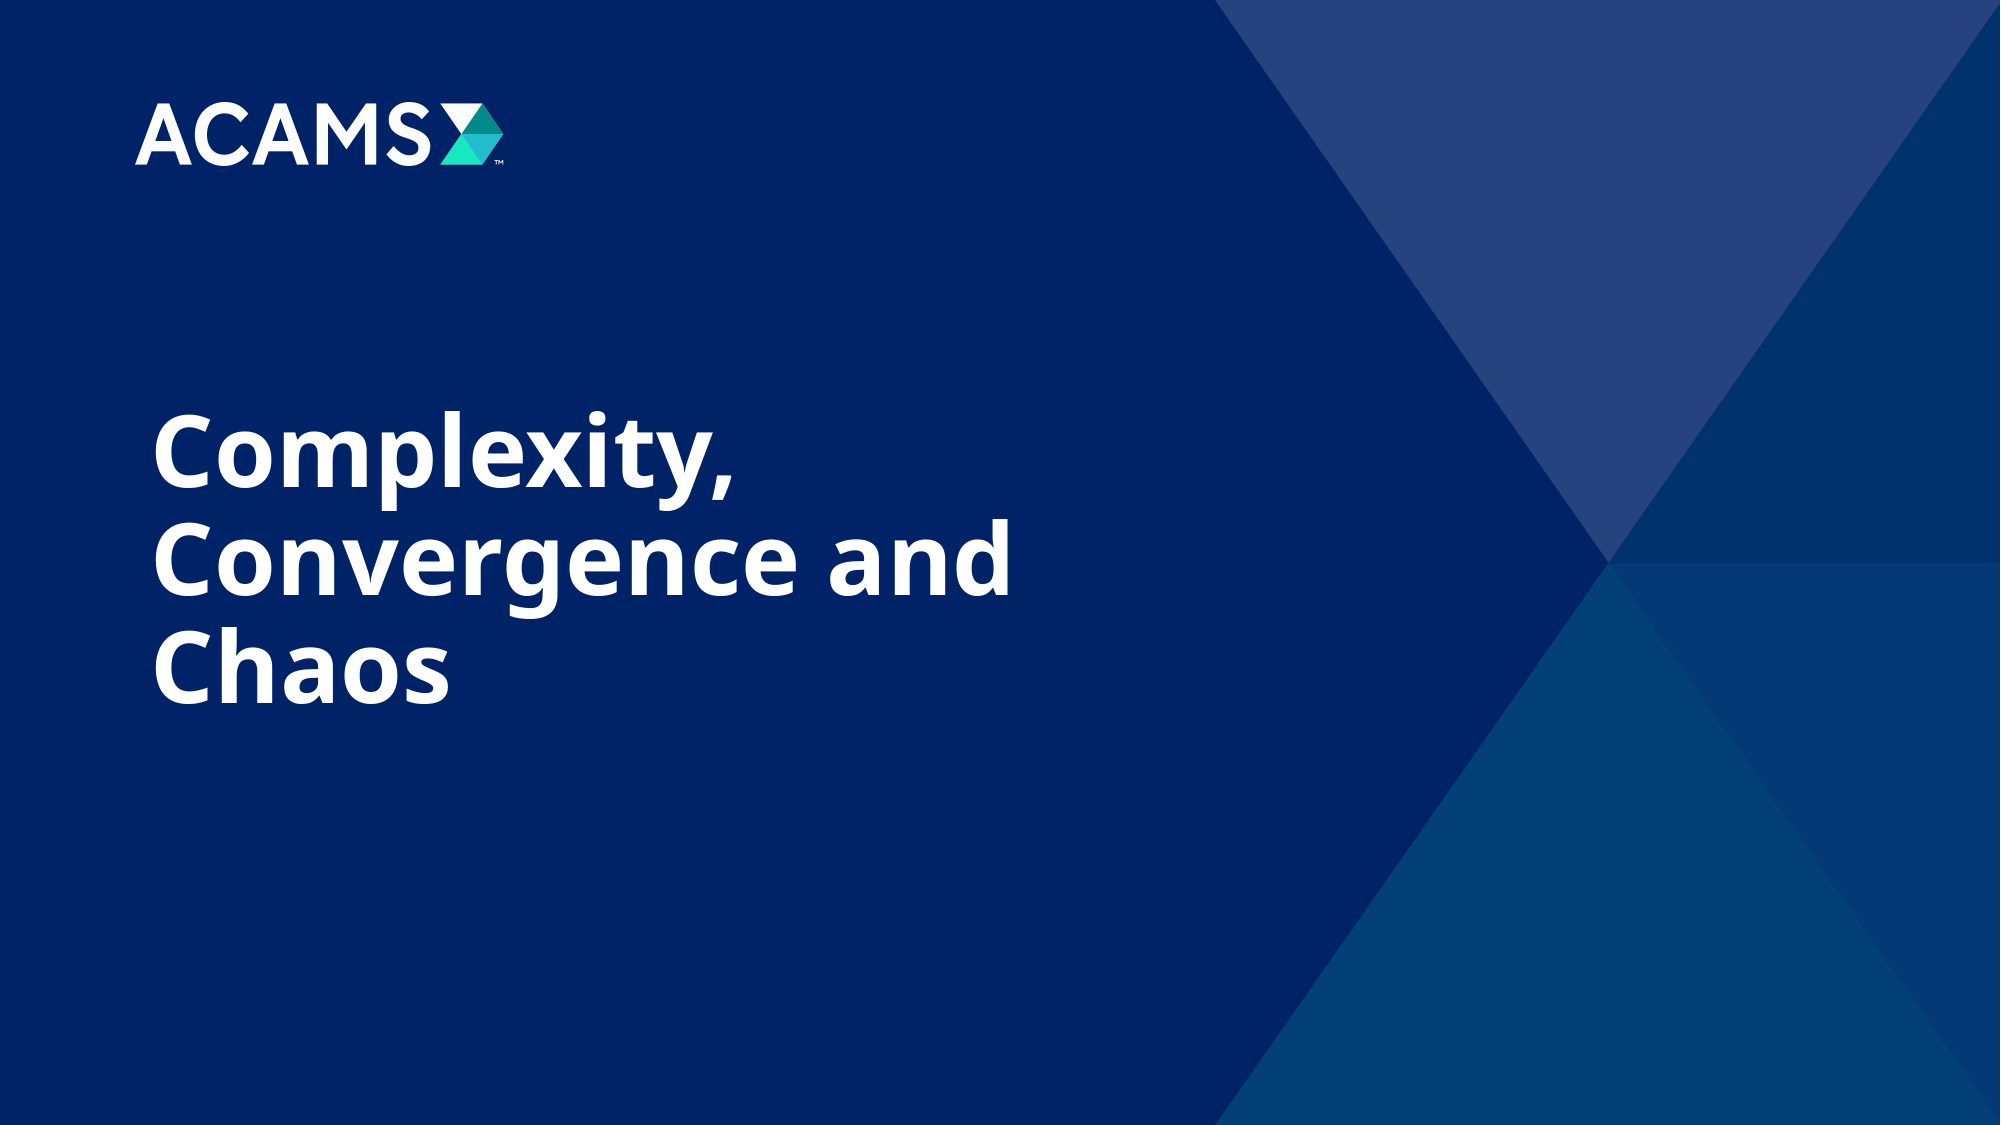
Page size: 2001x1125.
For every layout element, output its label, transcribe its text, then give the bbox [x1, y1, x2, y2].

picture [135, 102, 505, 166]
title Complexity, Convergence and Chaos [135, 341, 1359, 733]
